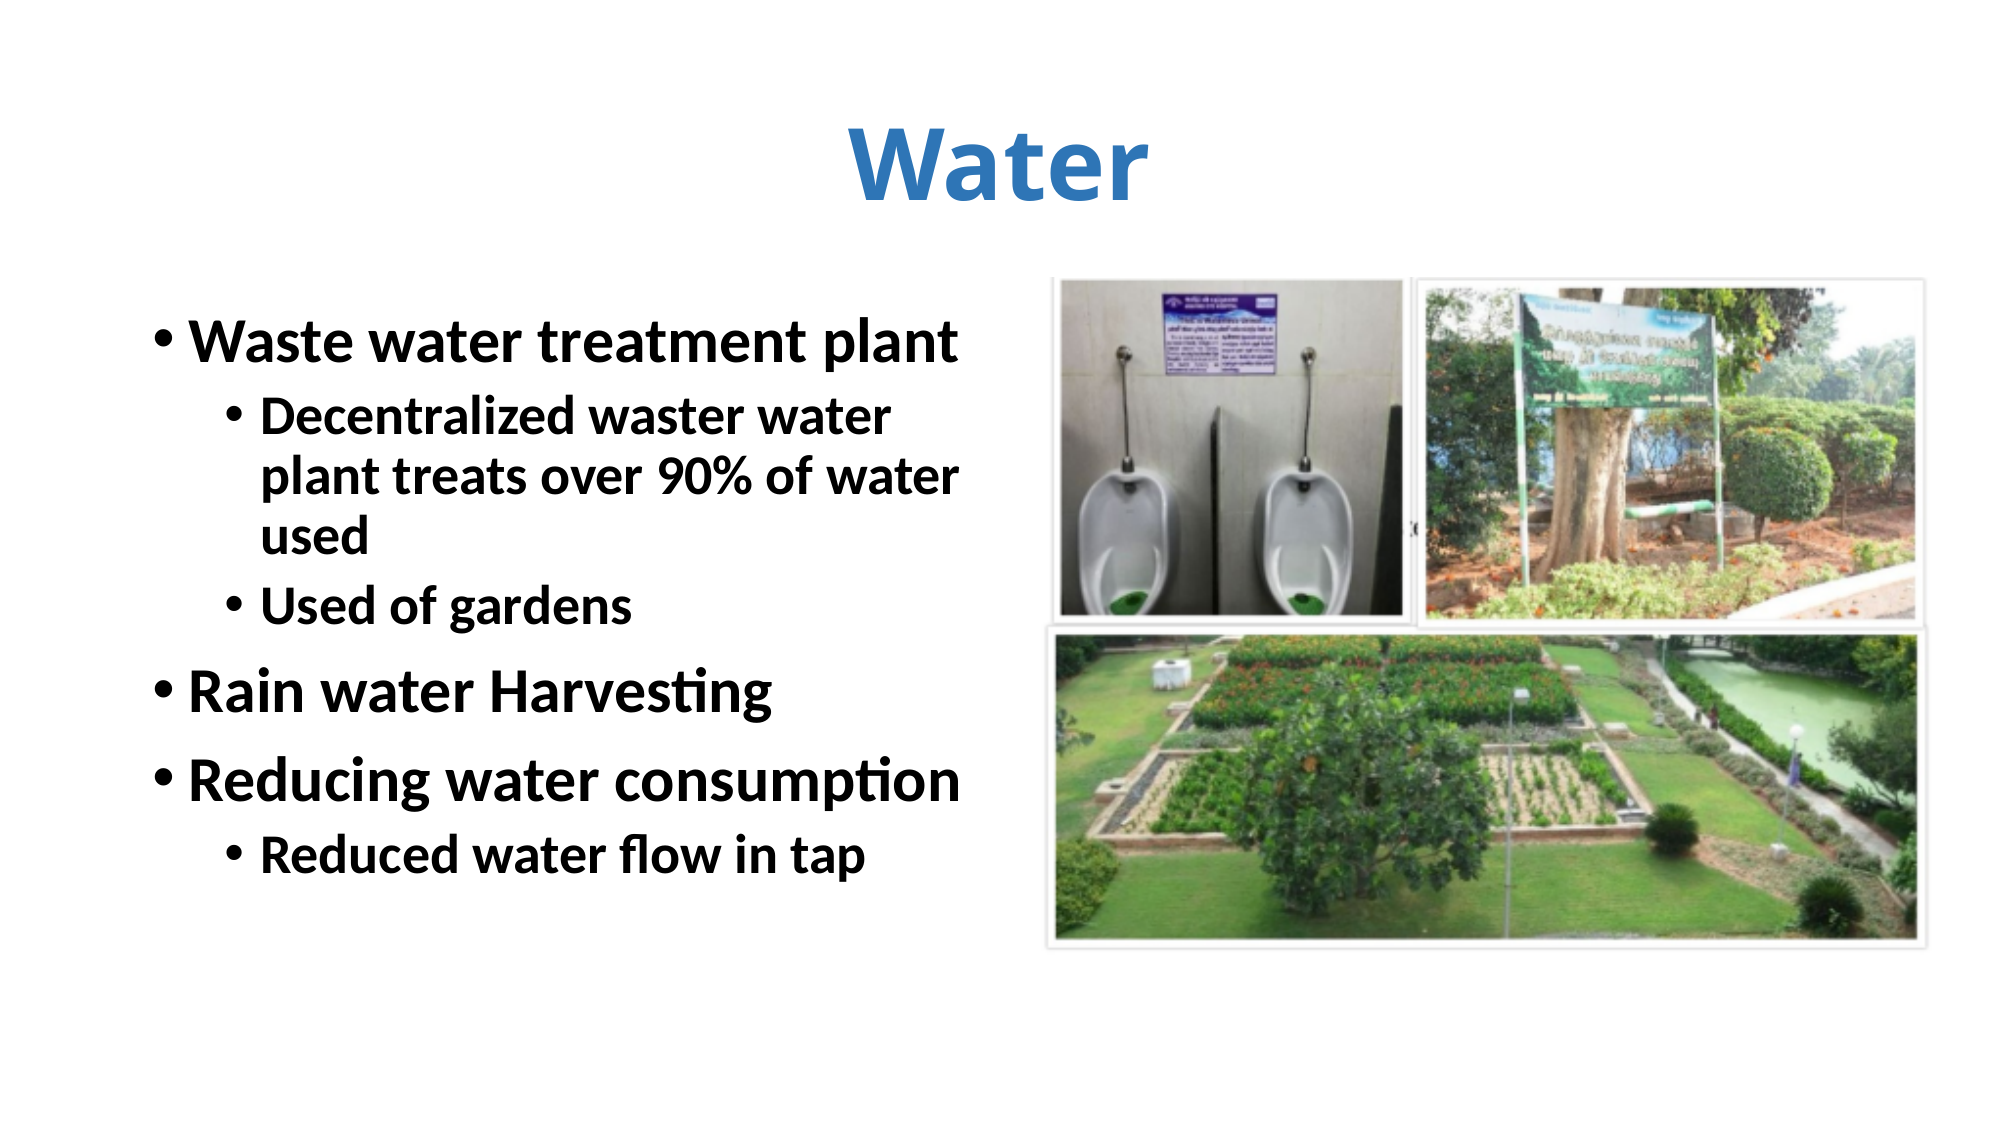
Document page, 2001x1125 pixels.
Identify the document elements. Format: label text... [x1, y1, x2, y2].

title Water [137, 59, 1863, 278]
list Waste water treatment plant Decentralized waster water plant treats over 90% of water used Used of gardens Rain water Harvesting Reducing water consumption Reduced water flow in tap [137, 299, 988, 1014]
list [1033, 277, 1943, 960]
